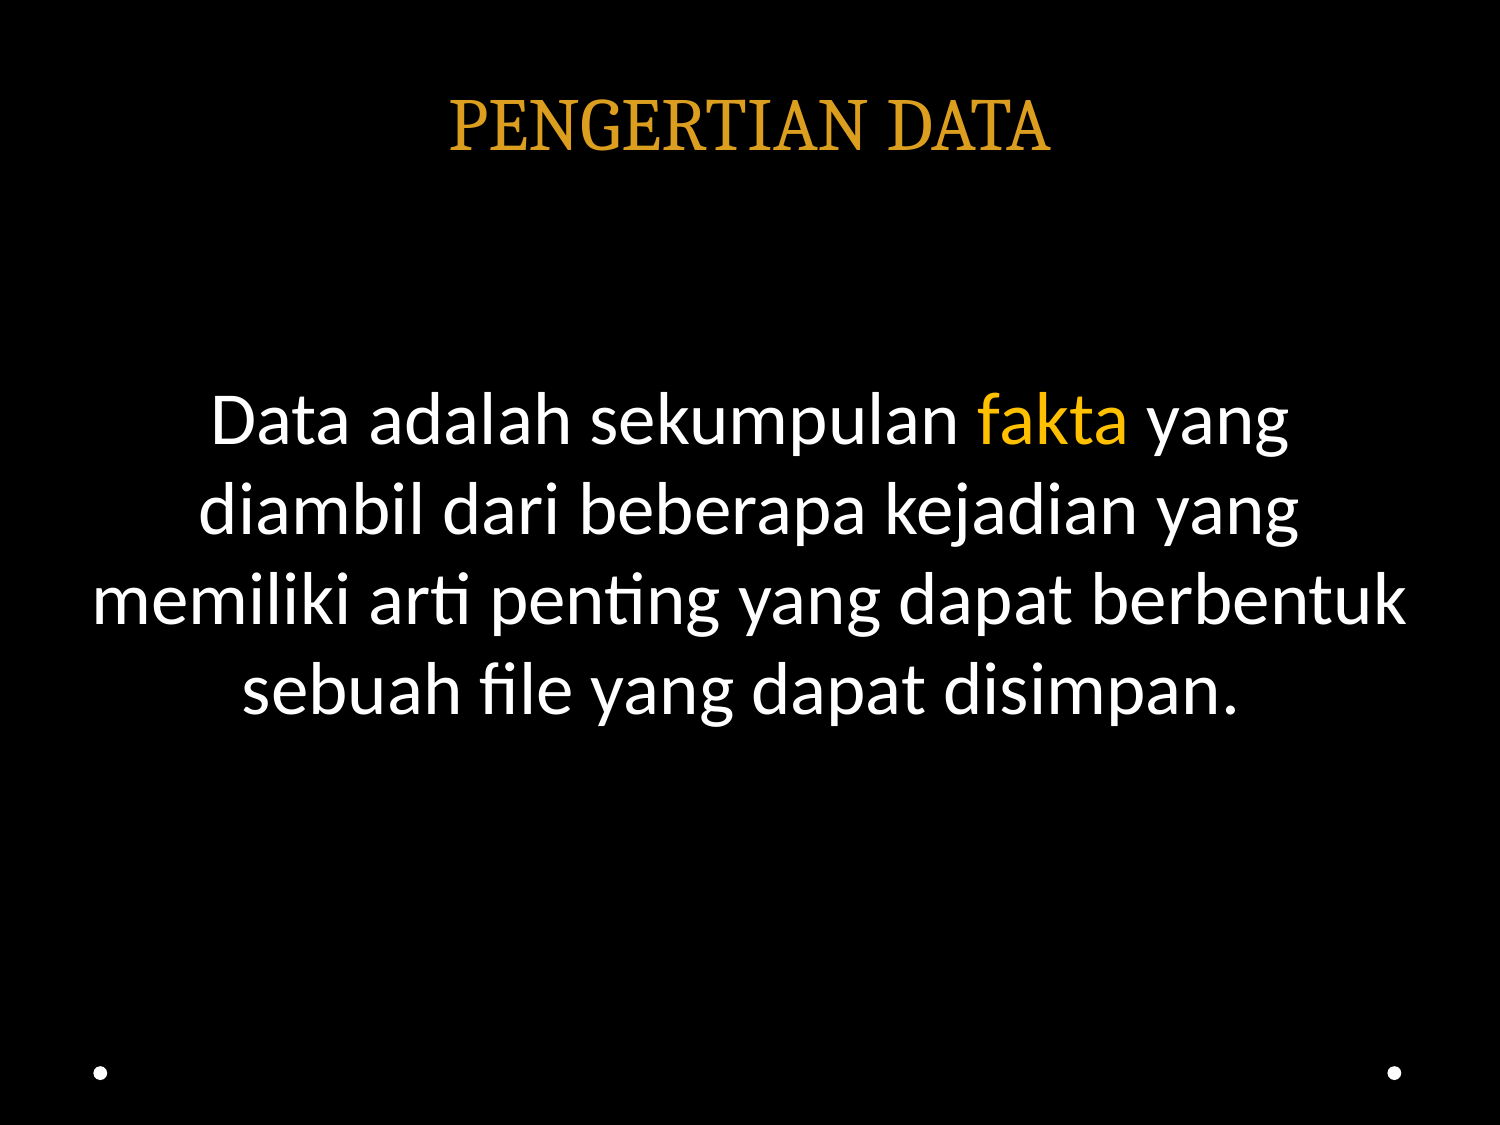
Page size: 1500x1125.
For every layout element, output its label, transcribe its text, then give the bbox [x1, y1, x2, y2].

title PENGERTIAN DATA [75, 0, 1425, 173]
list Data adalah sekumpulan fakta yang diambil dari beberapa kejadian yang memiliki arti penting yang dapat berbentuk sebuah file yang dapat disimpan. [75, 361, 1425, 1059]
